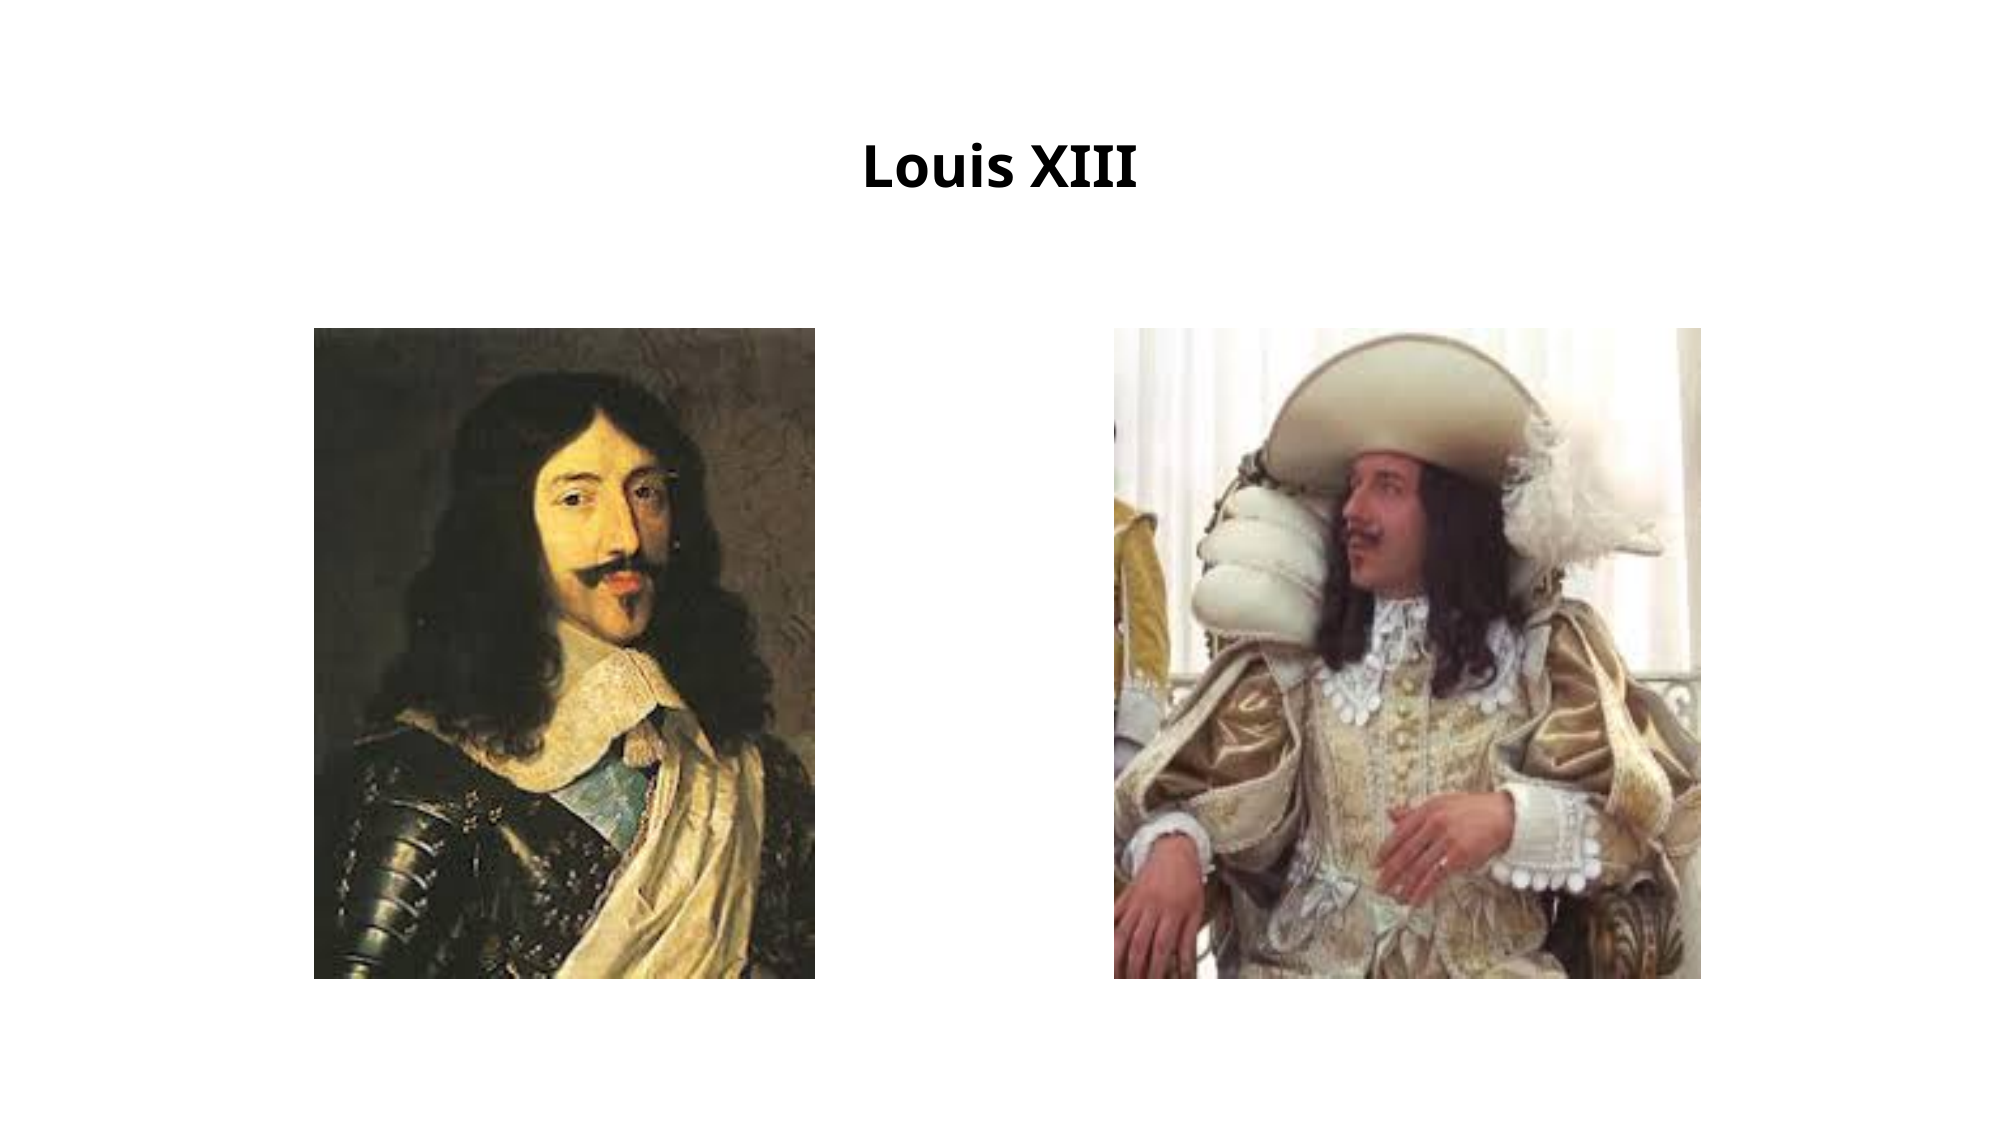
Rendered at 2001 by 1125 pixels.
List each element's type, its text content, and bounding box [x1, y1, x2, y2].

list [314, 328, 815, 979]
picture [1114, 328, 1701, 979]
title Louis XIII [137, 59, 1863, 278]
